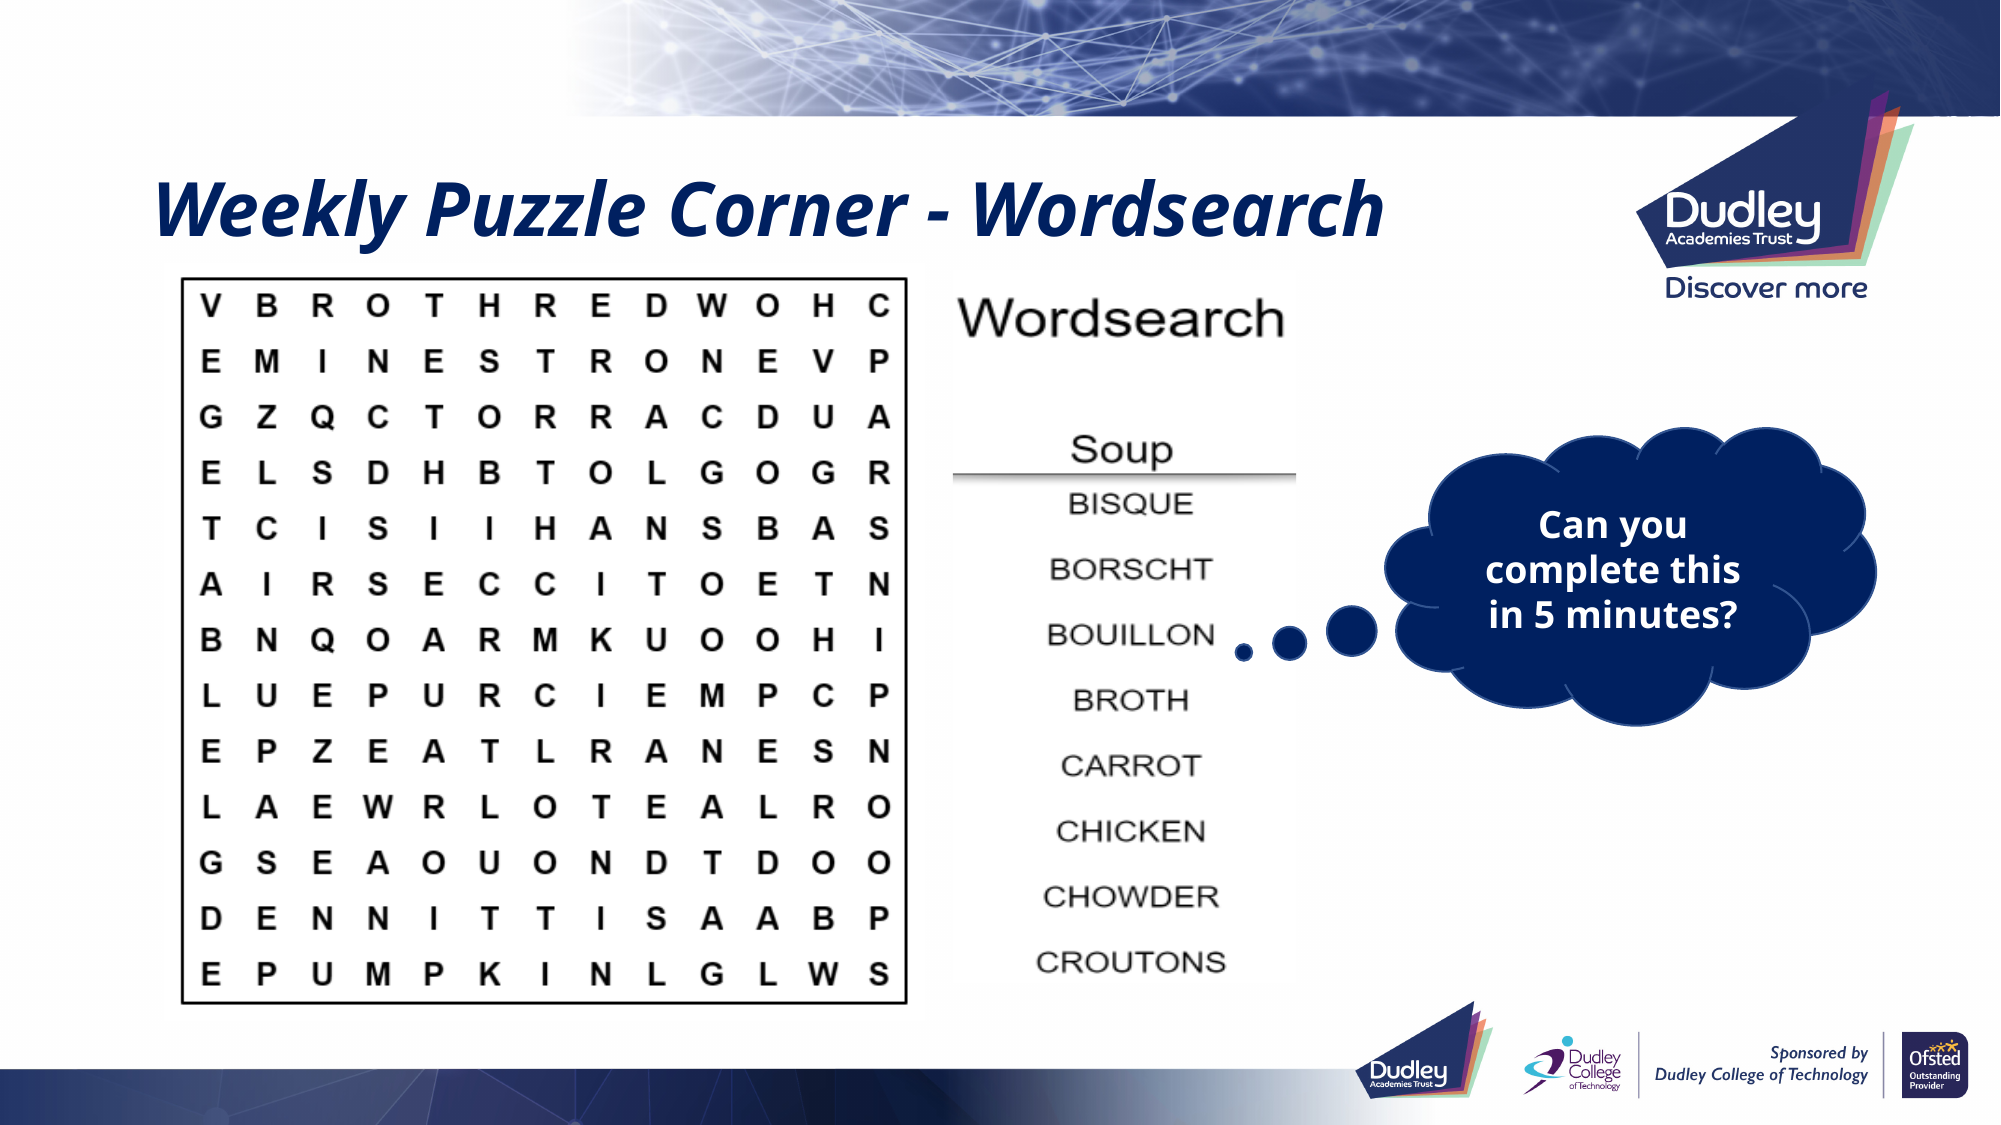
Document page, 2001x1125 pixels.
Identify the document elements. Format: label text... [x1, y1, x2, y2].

text_box Can you complete this in 5 minutes? [1325, 605, 1378, 657]
text_box Can you complete this in 5 minutes? [1384, 427, 1878, 727]
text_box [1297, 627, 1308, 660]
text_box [164, 262, 1297, 1021]
title Weekly Puzzle Corner - Wordsearch [137, 124, 1613, 300]
picture [0, 0, 2000, 1125]
